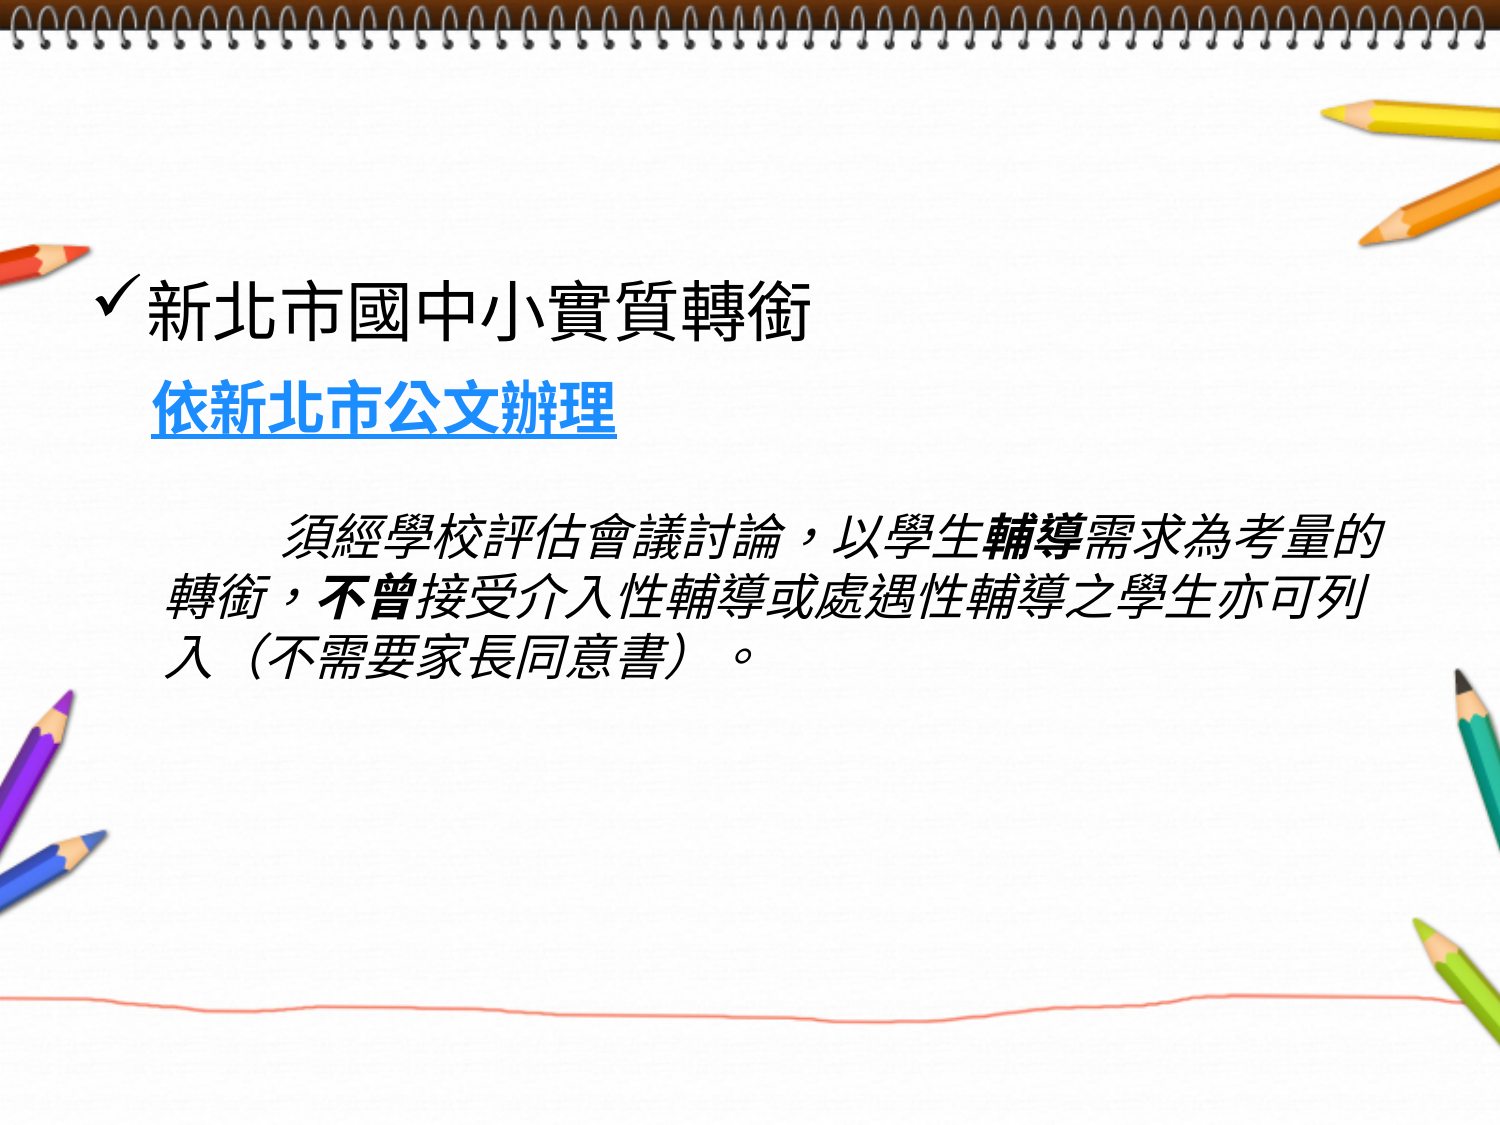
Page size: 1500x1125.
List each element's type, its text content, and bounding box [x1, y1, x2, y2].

list 新北市國中小實質轉銜 依新北市公文辦理 須經學校評估會議討論，以學生輔導需求為考量的轉銜，不曾接受介入性輔導或處遇性輔導之學生亦可列入（不需要家長同意書）。 [75, 262, 1425, 1005]
picture [0, 0, 1500, 1125]
